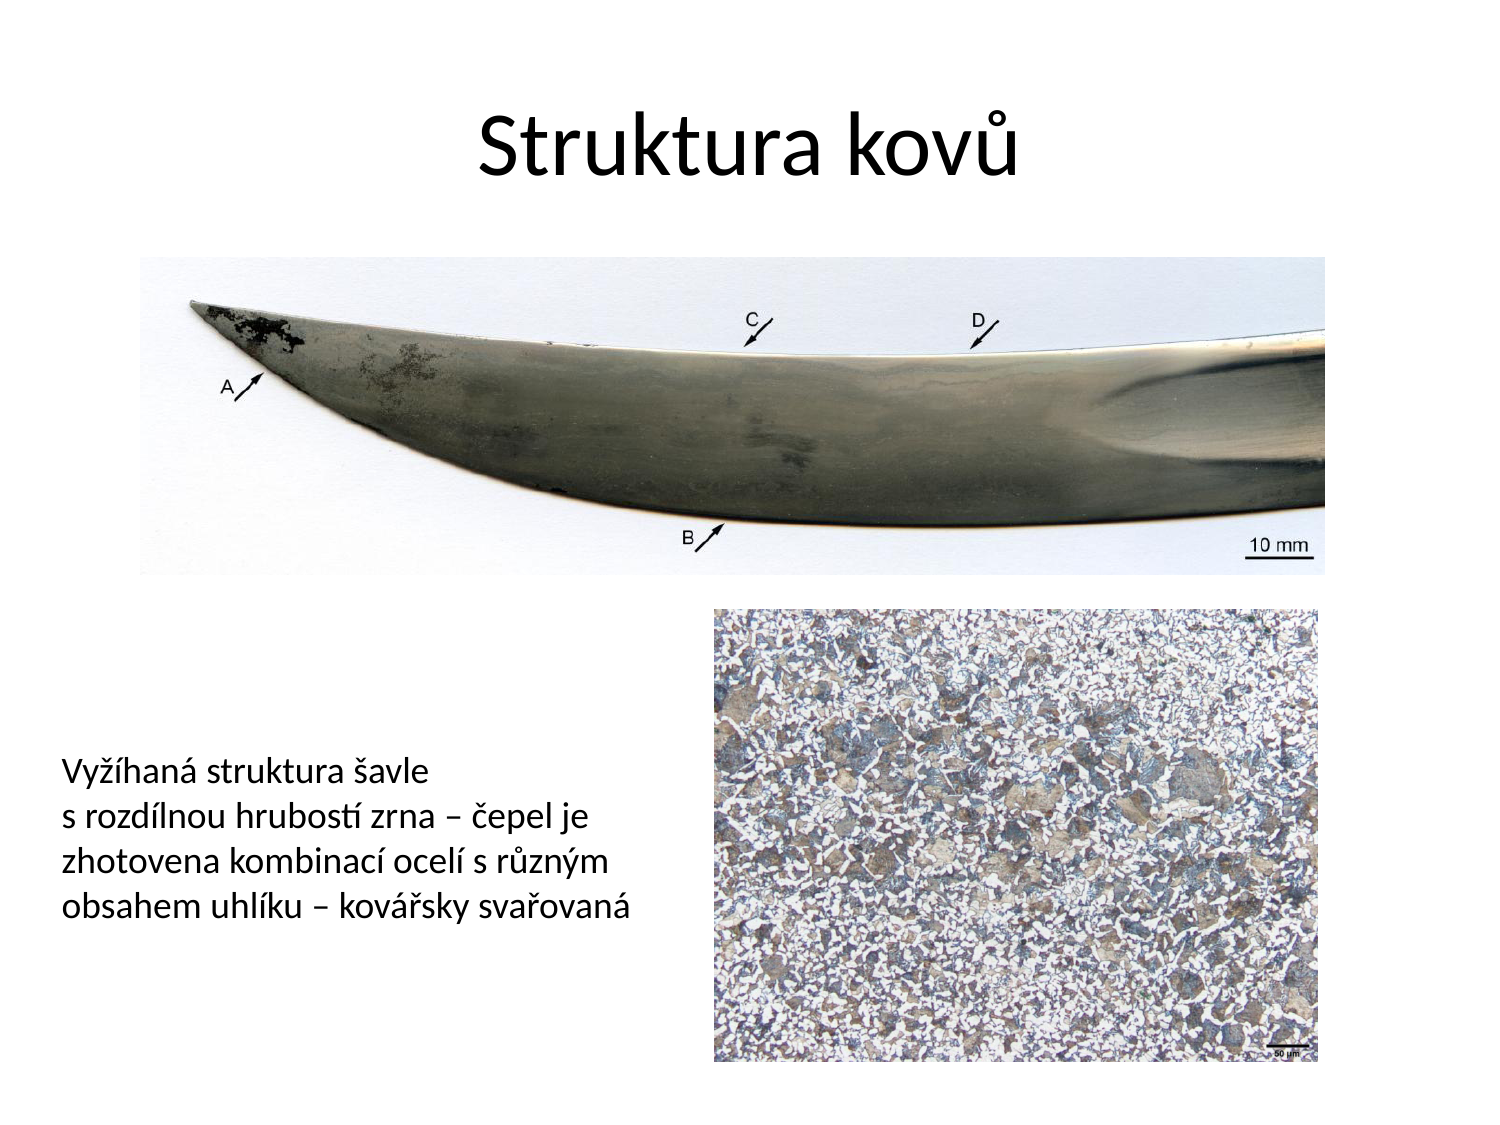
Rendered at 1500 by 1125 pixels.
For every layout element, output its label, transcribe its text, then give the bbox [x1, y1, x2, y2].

title Struktura kovů [75, 45, 1425, 233]
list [714, 609, 1318, 1062]
picture [140, 257, 1325, 575]
text_box Vyžíhaná struktura šavle s rozdílnou hrubostí zrna – čepel je zhotovena kombinací ocelí s různým obsahem uhlíku – kovářsky svařovaná [46, 738, 692, 933]
